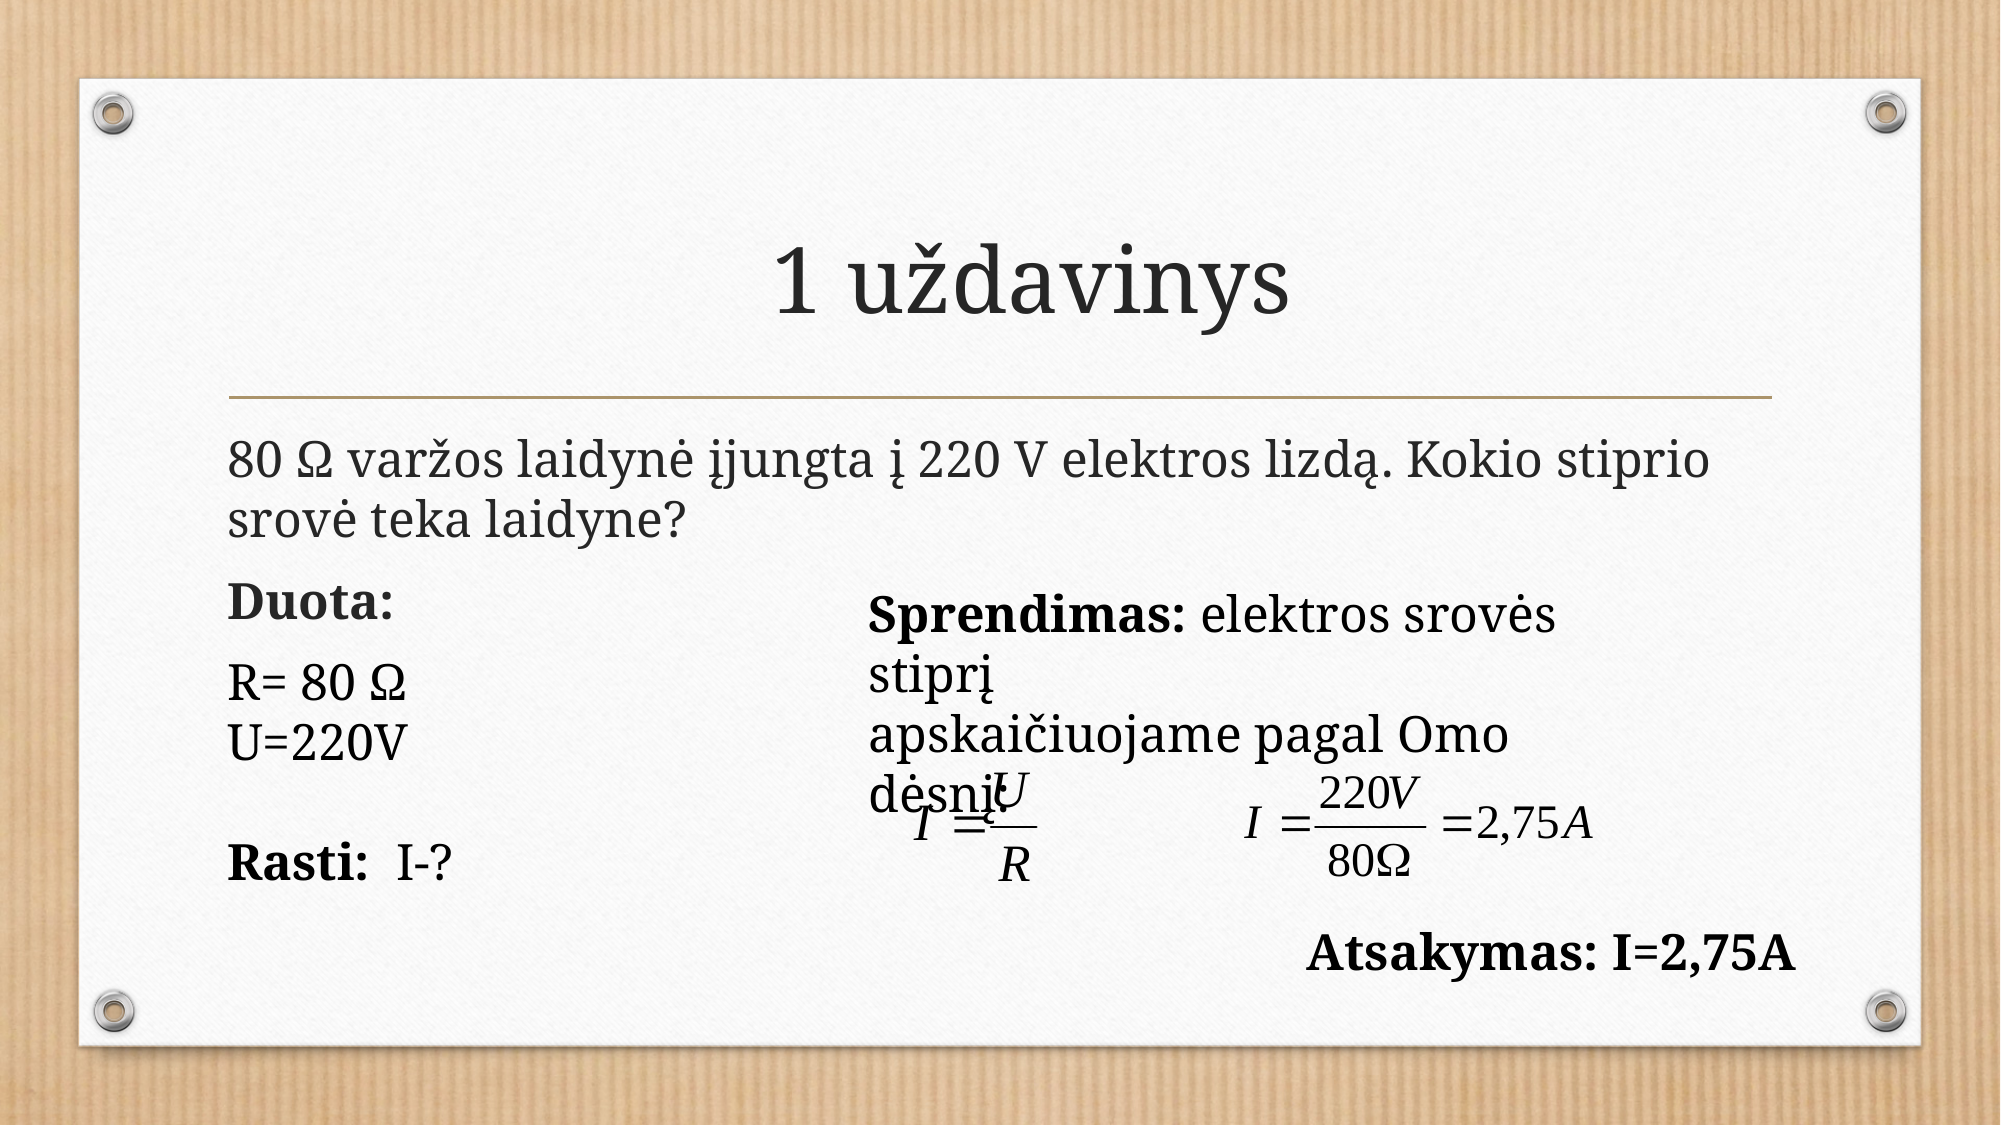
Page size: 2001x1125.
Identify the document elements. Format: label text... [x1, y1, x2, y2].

text_box R= 80 Ω U=220V Rasti: I-? [212, 643, 549, 898]
picture [0, 0, 2001, 1125]
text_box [1235, 762, 1602, 888]
text_box Atsakymas: I=2,75A [1292, 913, 1861, 1034]
text_box Sprendimas: elektros srovės stiprį apskaičiuojame pagal Omo dėsnį: [853, 575, 1577, 876]
list 80 Ω varžos laidynė įjungta į 220 V elektros lizdą. Kokio stiprio srovė teka laidyne? Duota: [212, 419, 1788, 964]
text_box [903, 757, 1049, 894]
title 1 uždavinys [244, 169, 1820, 384]
